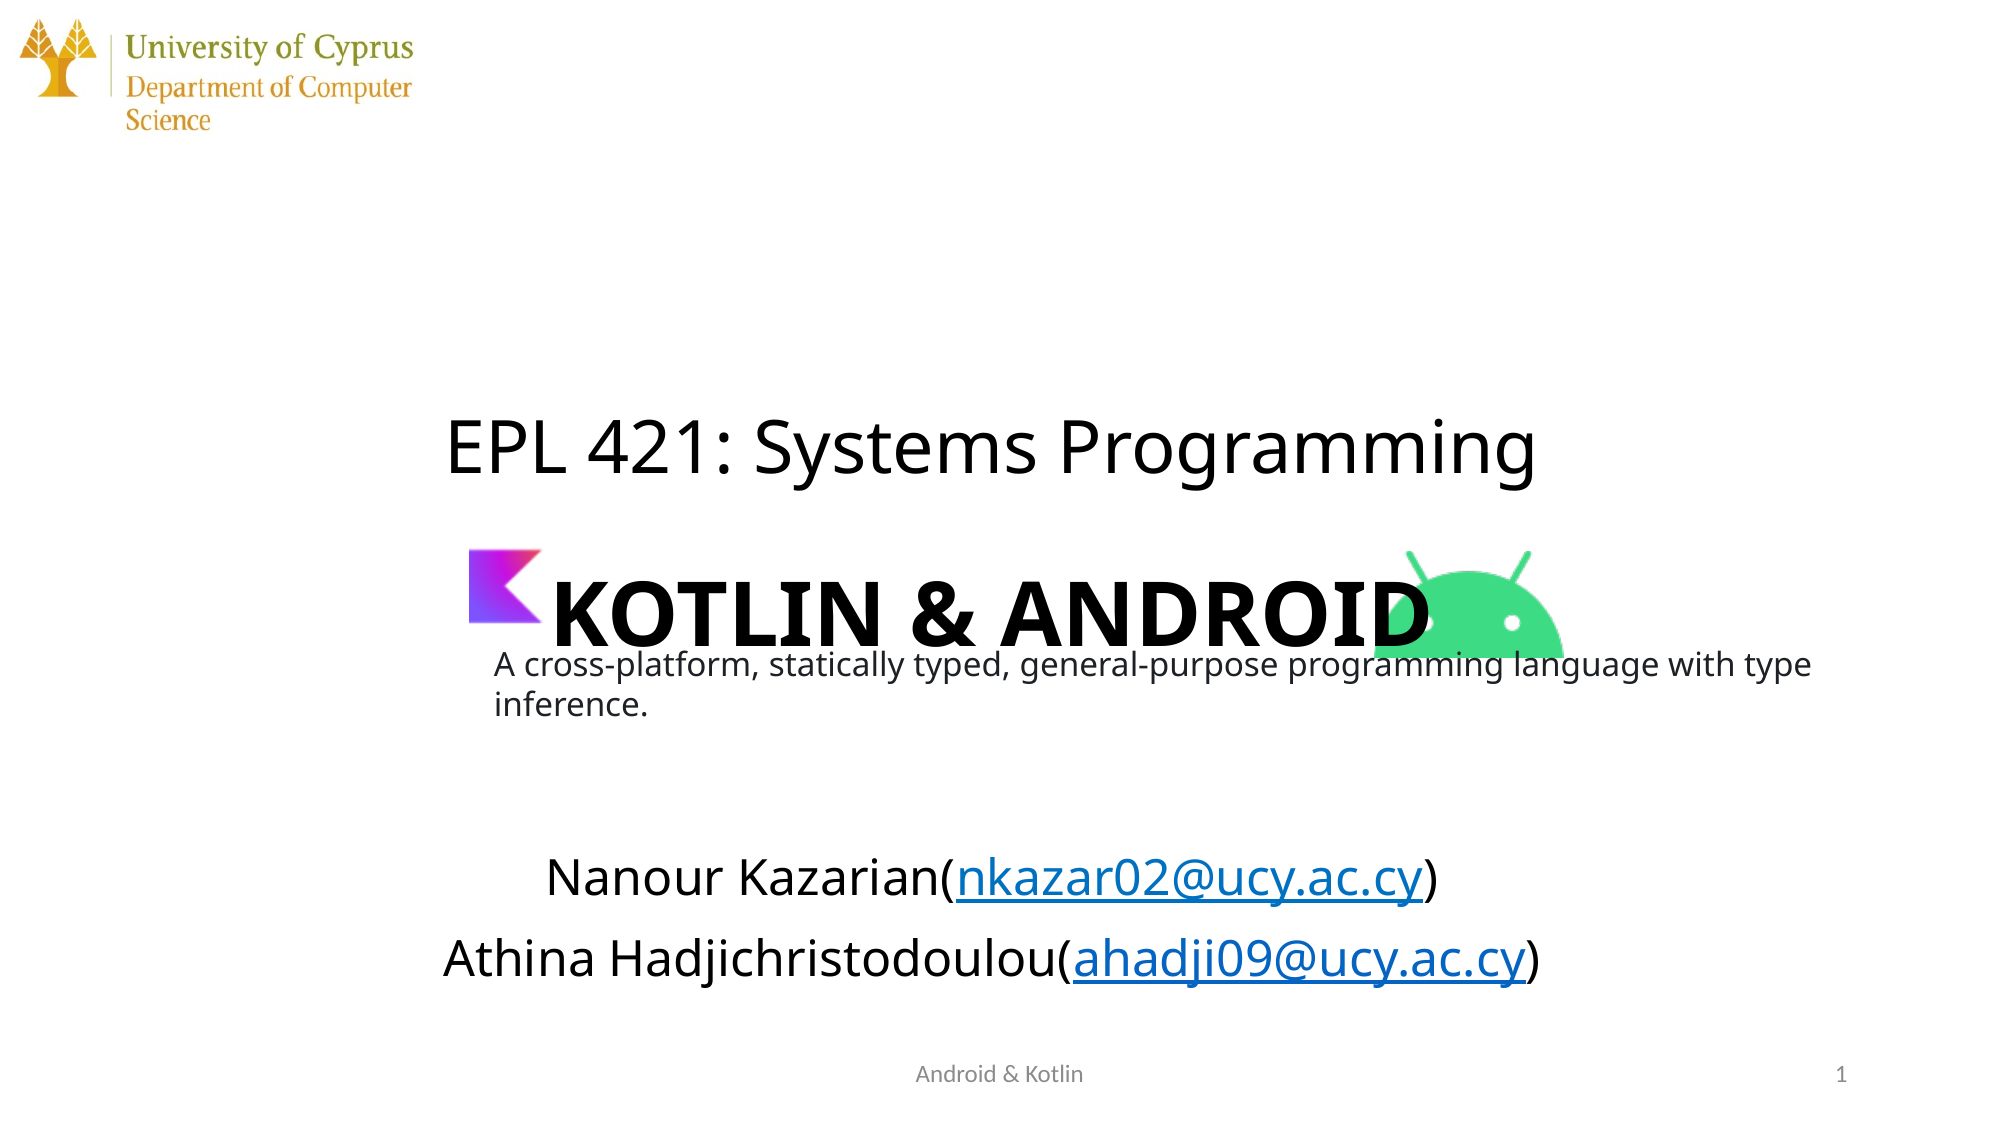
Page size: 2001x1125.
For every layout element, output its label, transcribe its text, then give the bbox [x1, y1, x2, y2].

text_box A cross-platform, statically typed, general-purpose programming language with type inference. [479, 635, 1840, 731]
title EPL 421: Systems Programming KOTLIN & ANDROID [242, 402, 1742, 674]
picture [0, 0, 439, 169]
footer Android & Kotlin [662, 1042, 1338, 1103]
slide_number 1 [1412, 1042, 1863, 1103]
picture [468, 545, 551, 625]
subtitle Nanour Kazarian(nkazar02@ucy.ac.cy) Athina Hadjichristodoulou(ahadji09@ucy.ac.cy) [242, 763, 1742, 1036]
picture [1374, 551, 1564, 658]
